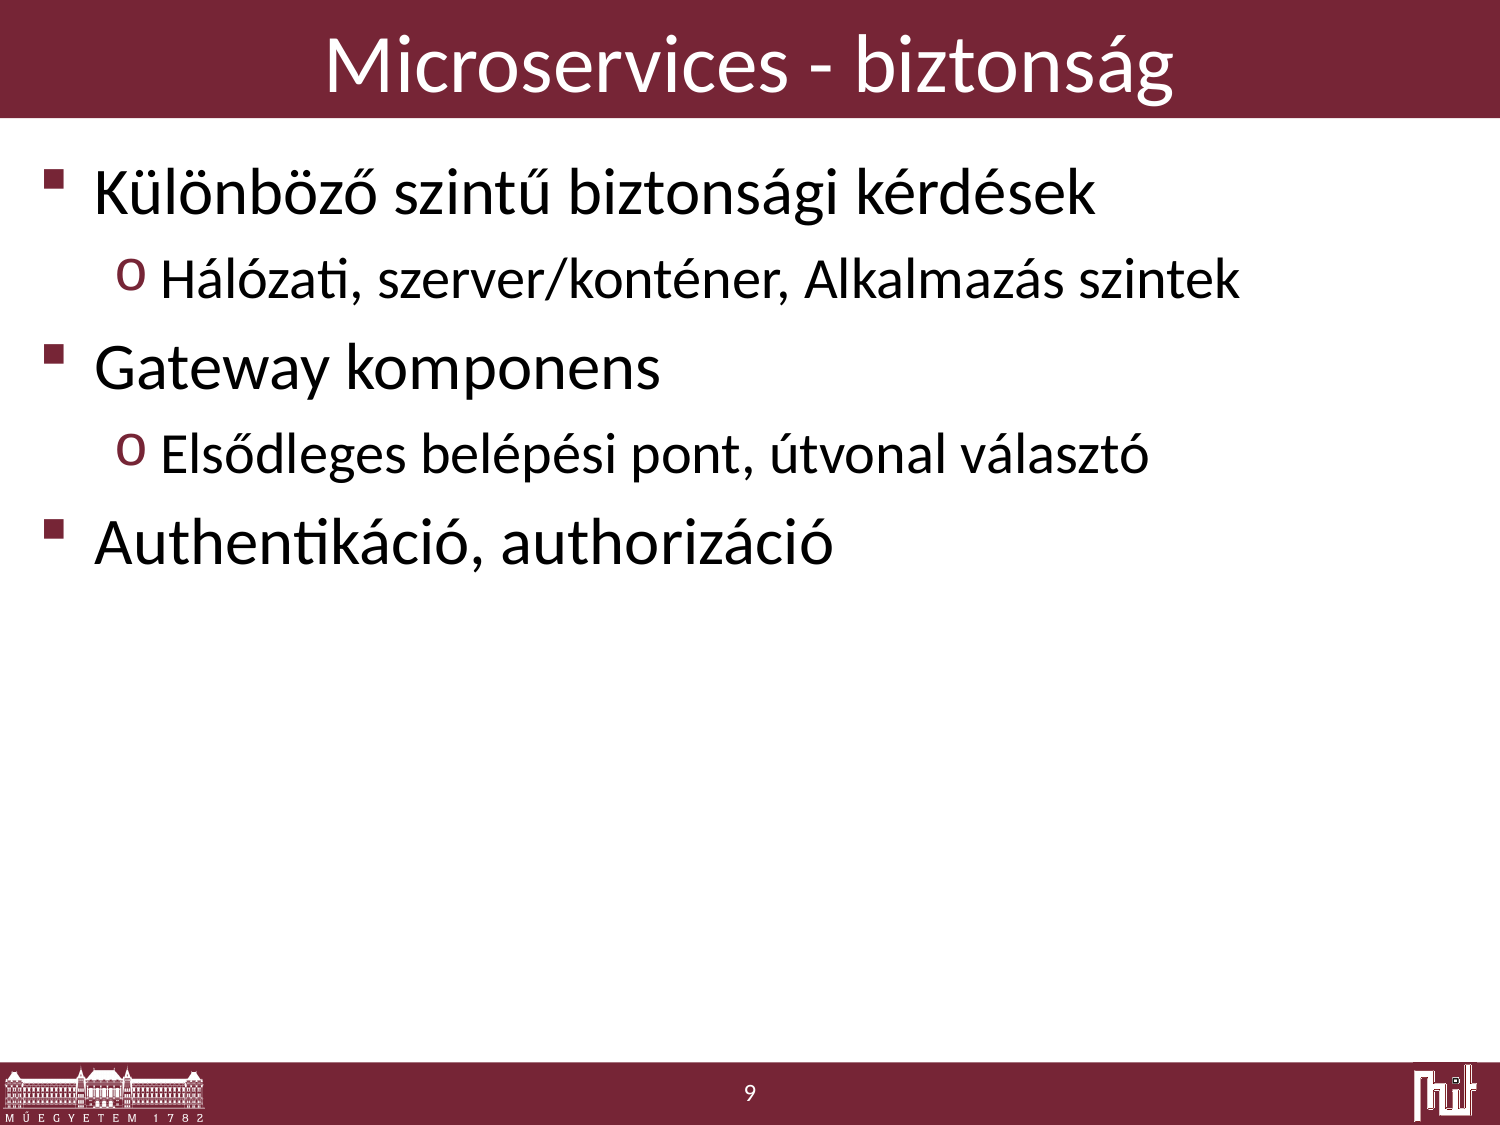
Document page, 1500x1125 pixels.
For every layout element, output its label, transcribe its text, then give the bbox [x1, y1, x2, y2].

picture [1413, 1062, 1477, 1124]
list Különböző szintű biztonsági kérdések Hálózati, szerver/konténer, Alkalmazás szintek Gateway komponens Elsődleges belépési pont, útvonal választó Authentikáció, authorizáció [23, 140, 1477, 1048]
slide_number 9 [581, 1061, 919, 1122]
title Microservices - biztonság [0, 0, 1500, 119]
picture [3, 1064, 205, 1122]
